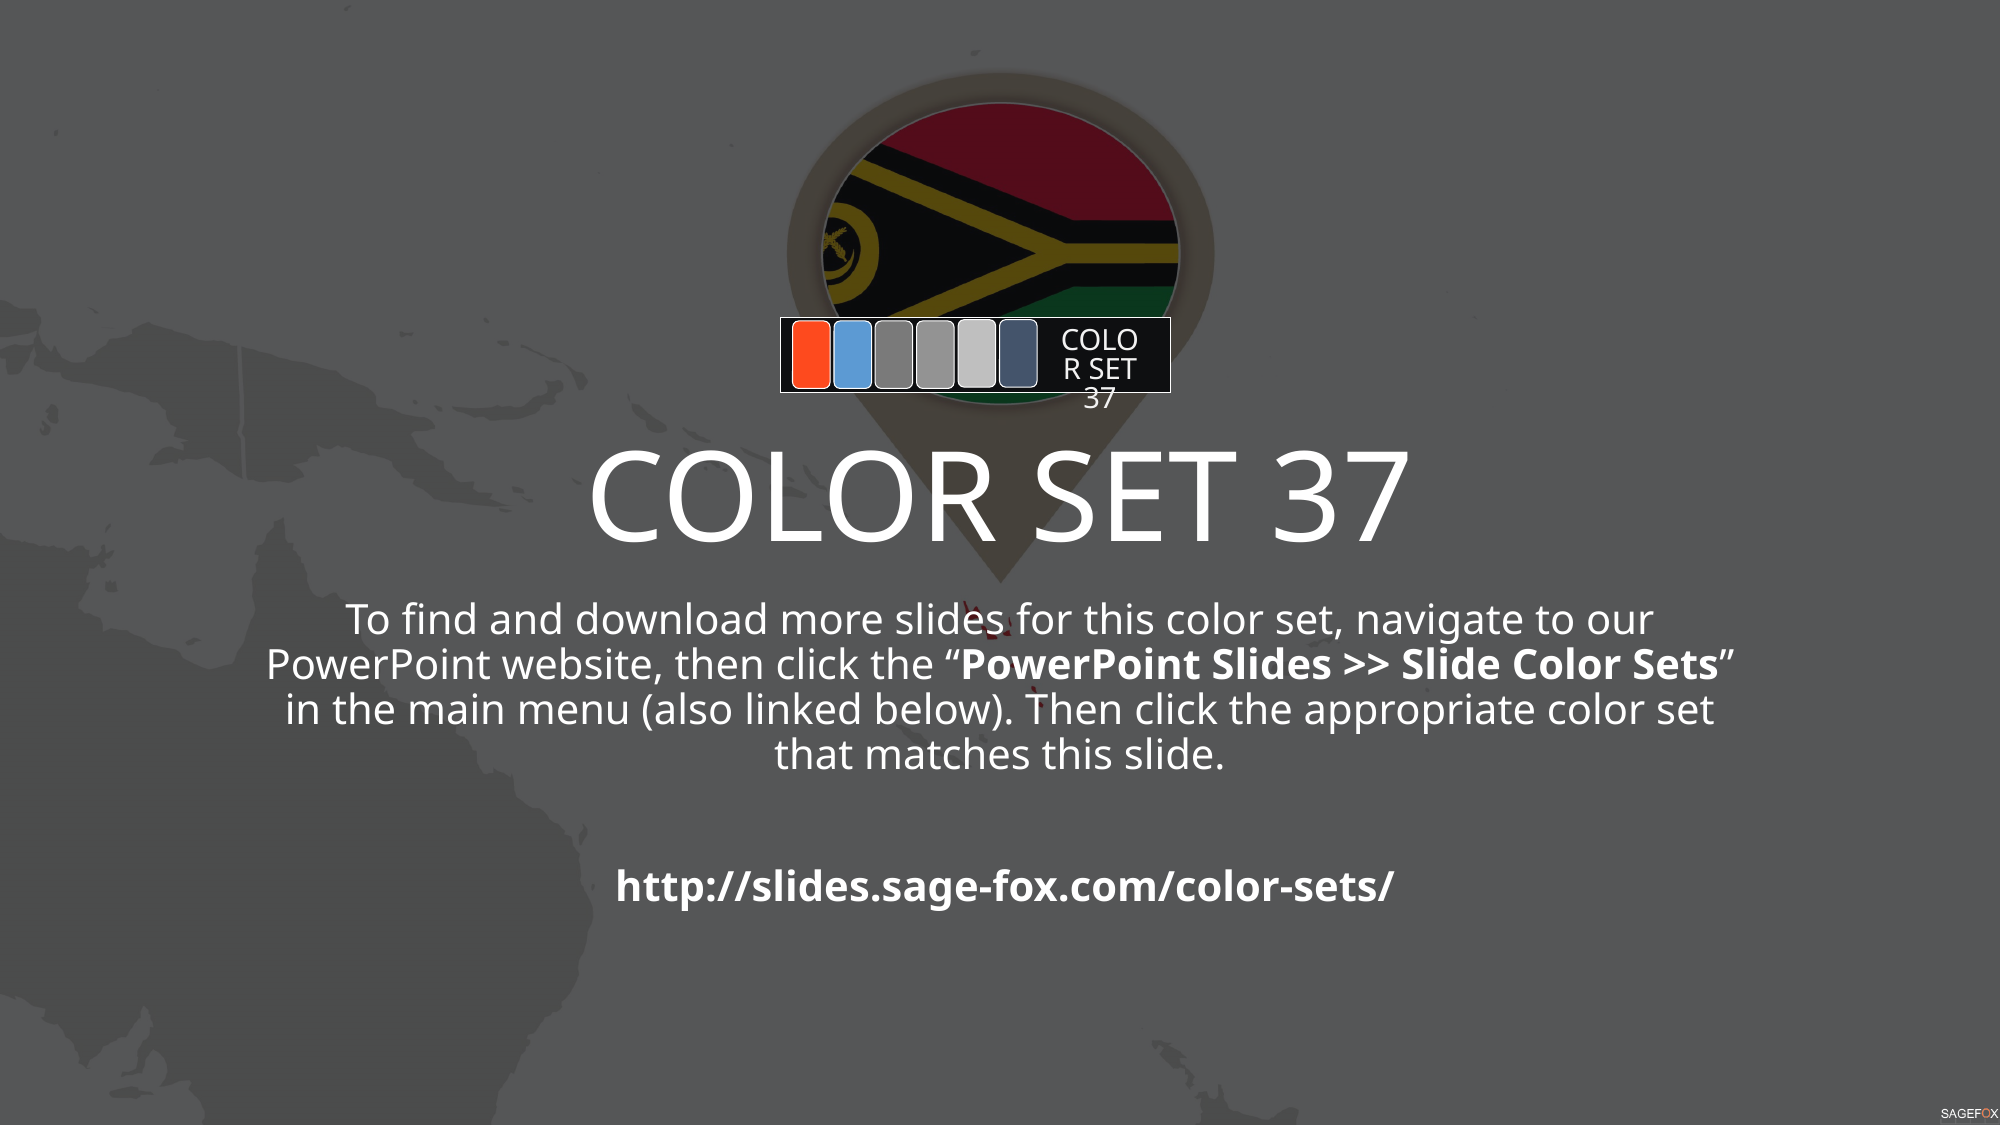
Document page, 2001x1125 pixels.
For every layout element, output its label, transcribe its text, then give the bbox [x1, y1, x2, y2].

picture [1940, 0, 2001, 1125]
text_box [780, 317, 1171, 395]
title COLOR SET 37 [249, 184, 1750, 576]
subtitle To find and download more slides for this color set, navigate to our PowerPoint website, then click the “PowerPoint Slides >> Slide Color Sets” in the main menu (also linked below). Then click the appropriate color set that matches this slide. http://slides.sage-fox.com/color-sets/ [249, 590, 1750, 863]
